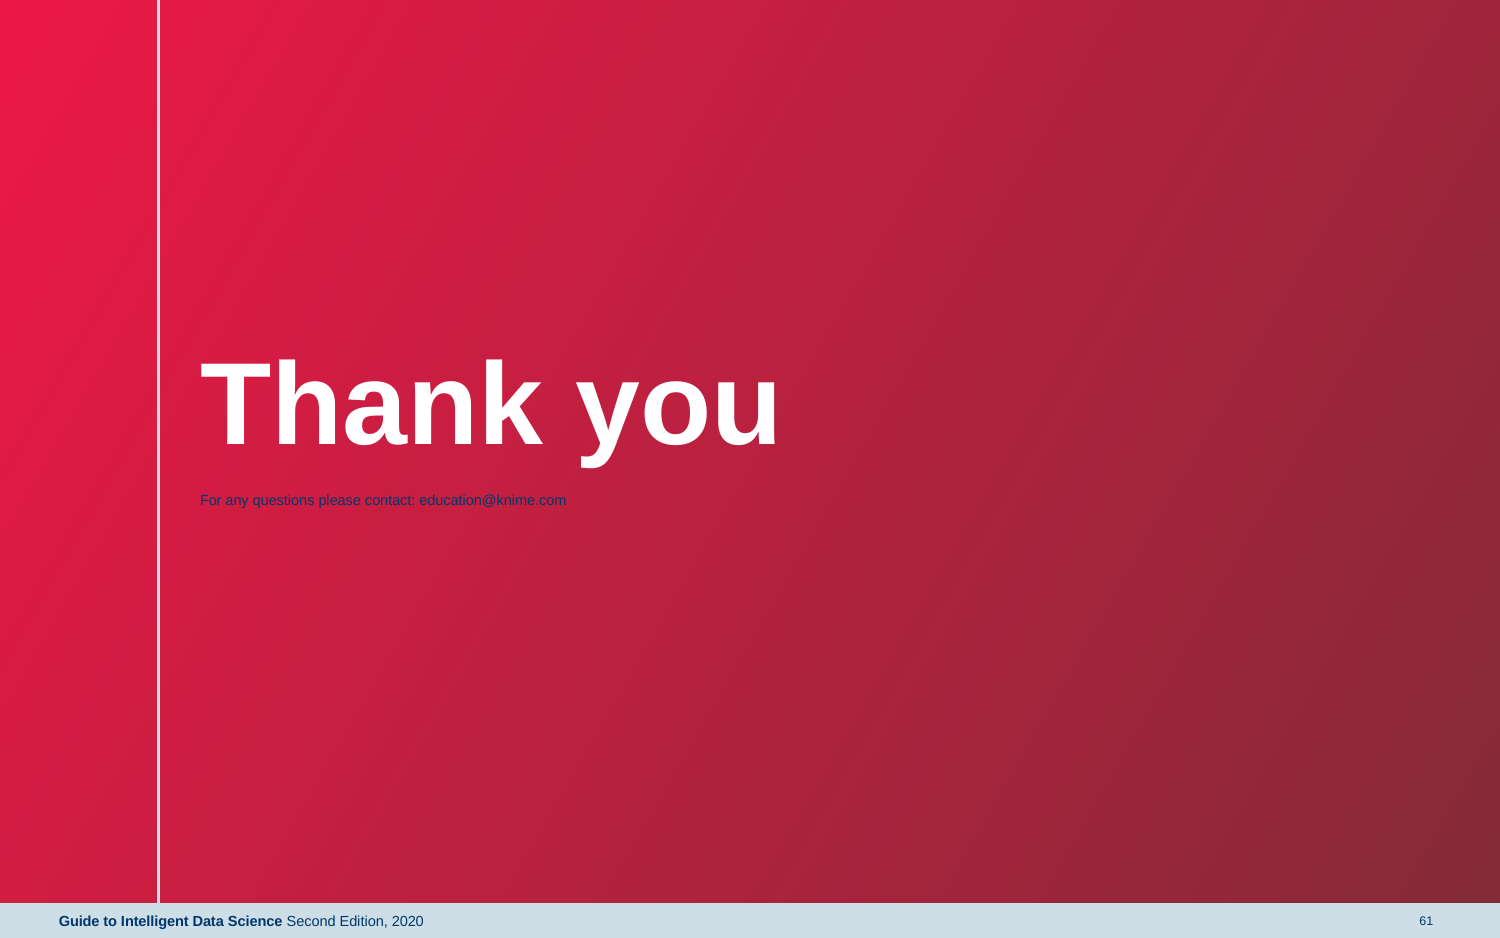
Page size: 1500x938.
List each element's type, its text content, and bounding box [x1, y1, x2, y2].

title Thank you [200, 327, 1402, 469]
slide_number 61 [1411, 900, 1442, 938]
footer For any questions please contact: education@knime.com [200, 480, 1402, 520]
